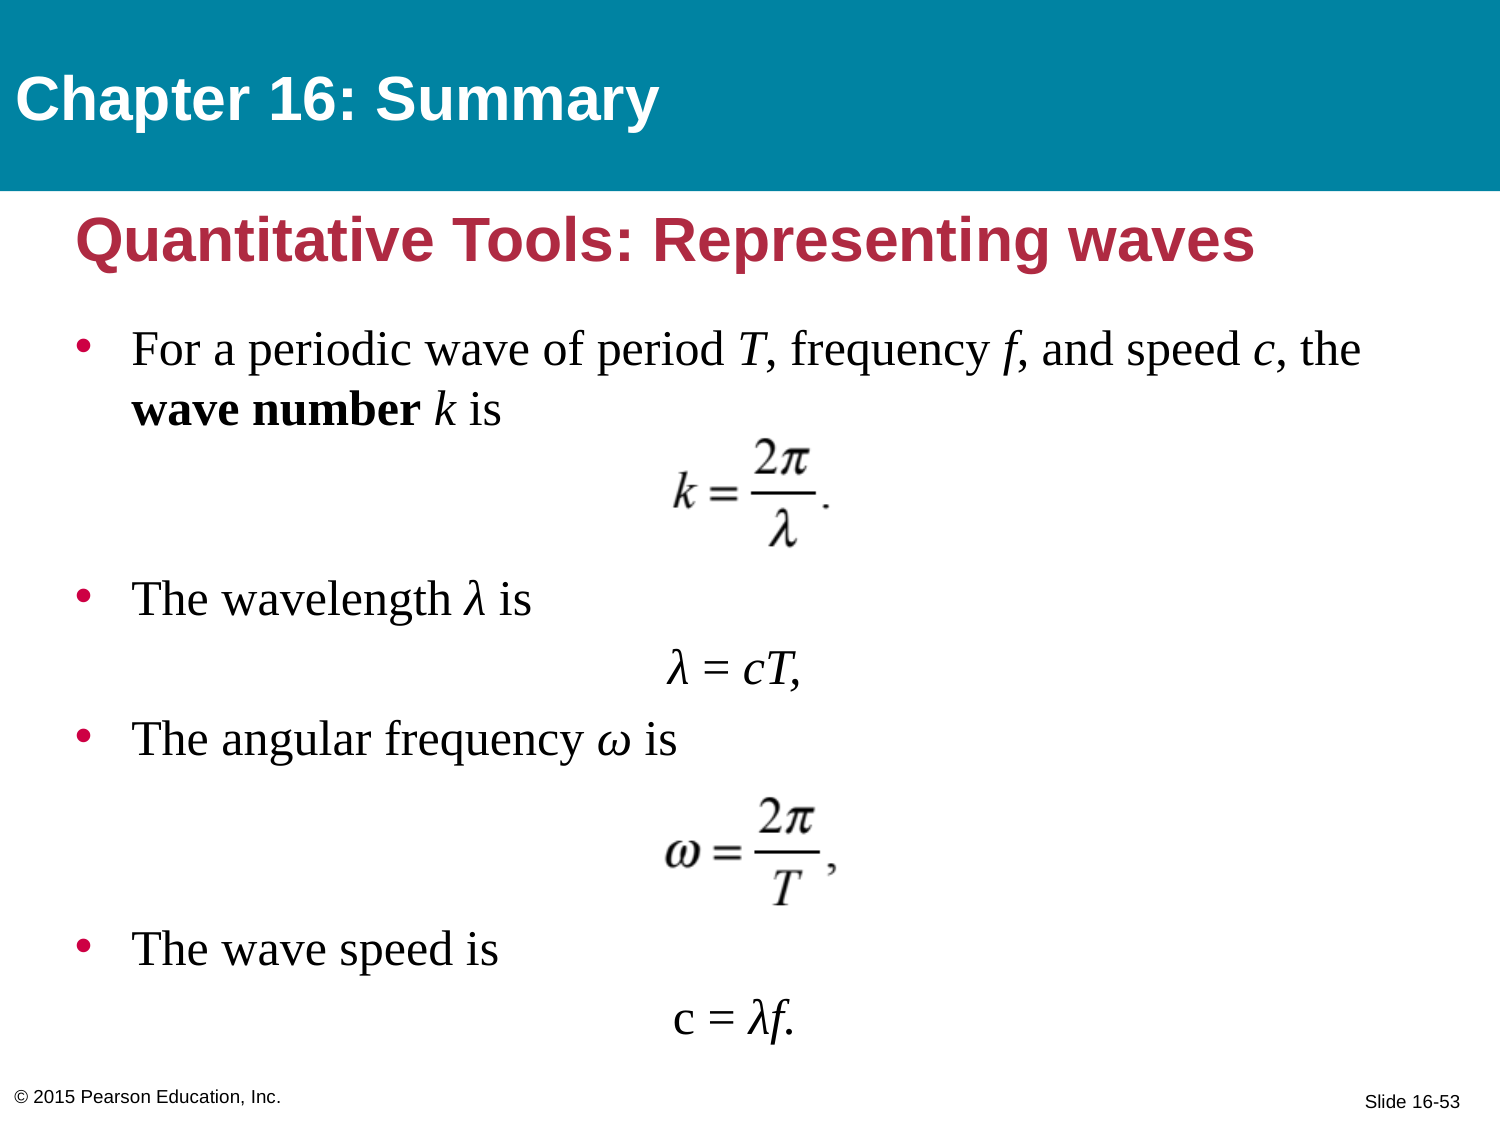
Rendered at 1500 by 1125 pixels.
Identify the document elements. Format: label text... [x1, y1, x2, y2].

list For a periodic wave of period T, frequency f, and speed c, the wave number k is The wavelength λ is λ = cT, The angular frequency ω is The wave speed is c = λf. [59, 307, 1410, 1082]
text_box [662, 783, 838, 909]
title Quantitative Tools: Representing waves [0, 191, 1500, 283]
footer © 2015 Pearson Education, Inc. [14, 1084, 900, 1115]
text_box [669, 424, 831, 550]
list Chapter 16: Summary [0, 0, 1500, 190]
